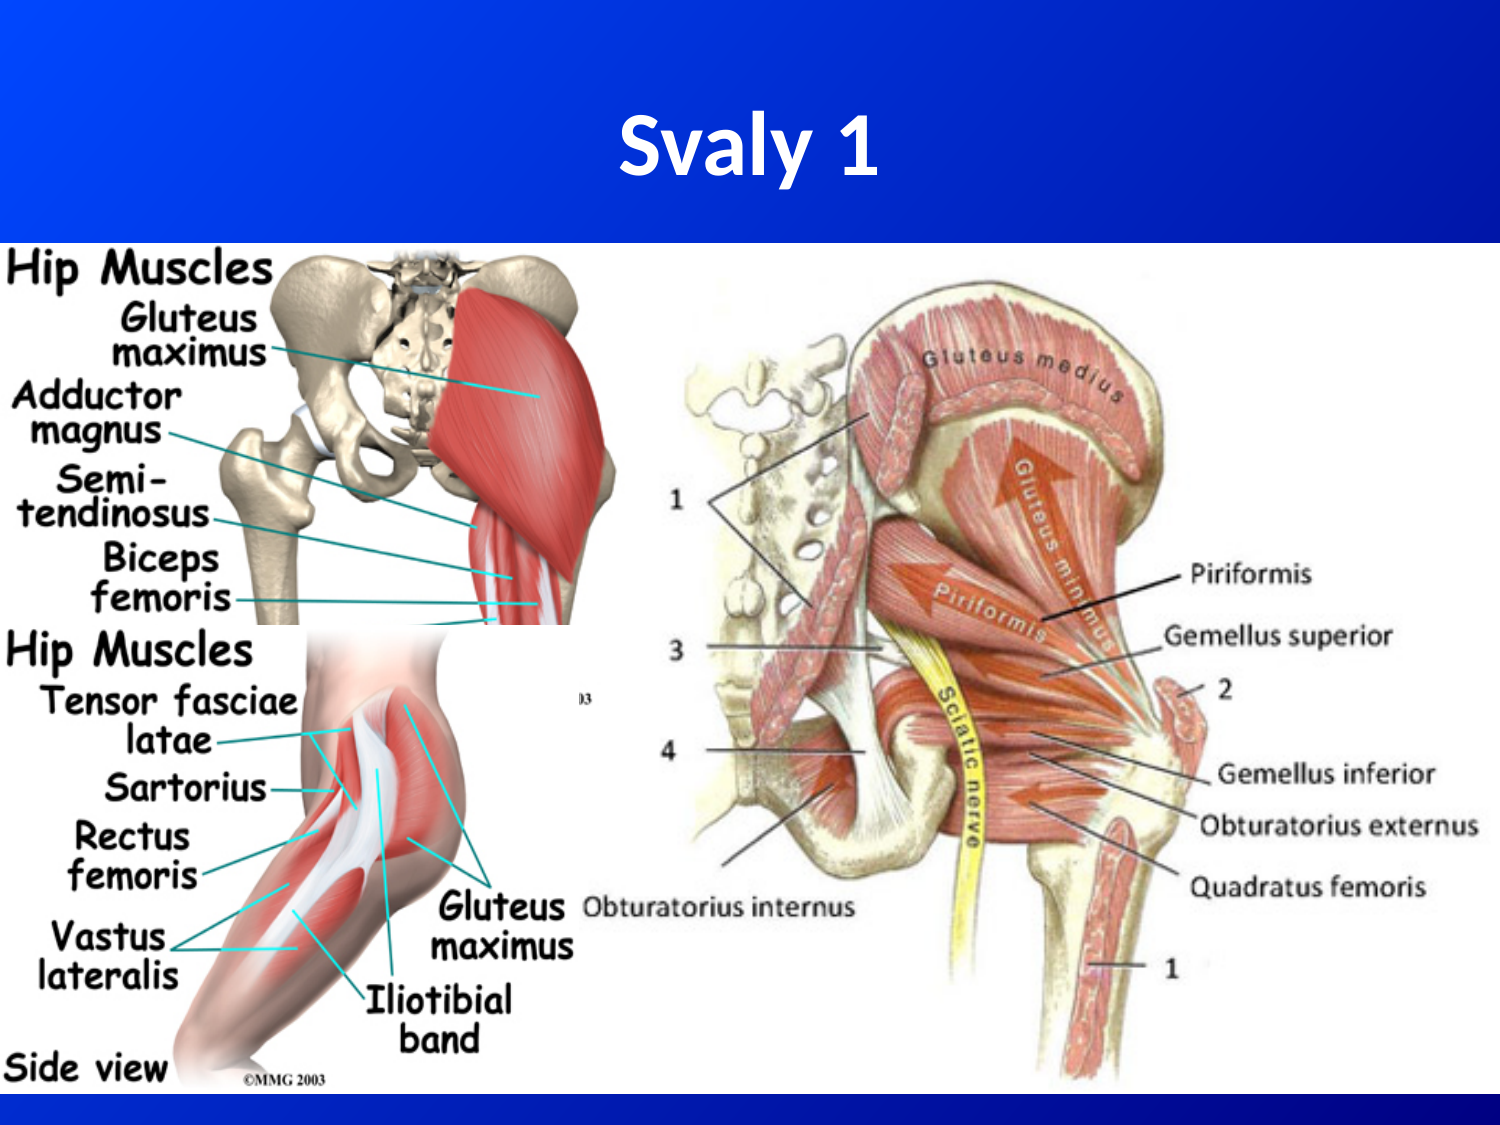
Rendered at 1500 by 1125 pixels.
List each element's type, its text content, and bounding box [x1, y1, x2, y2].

title Svaly 1 [75, 45, 1425, 233]
picture [0, 243, 626, 1095]
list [584, 243, 1500, 1094]
